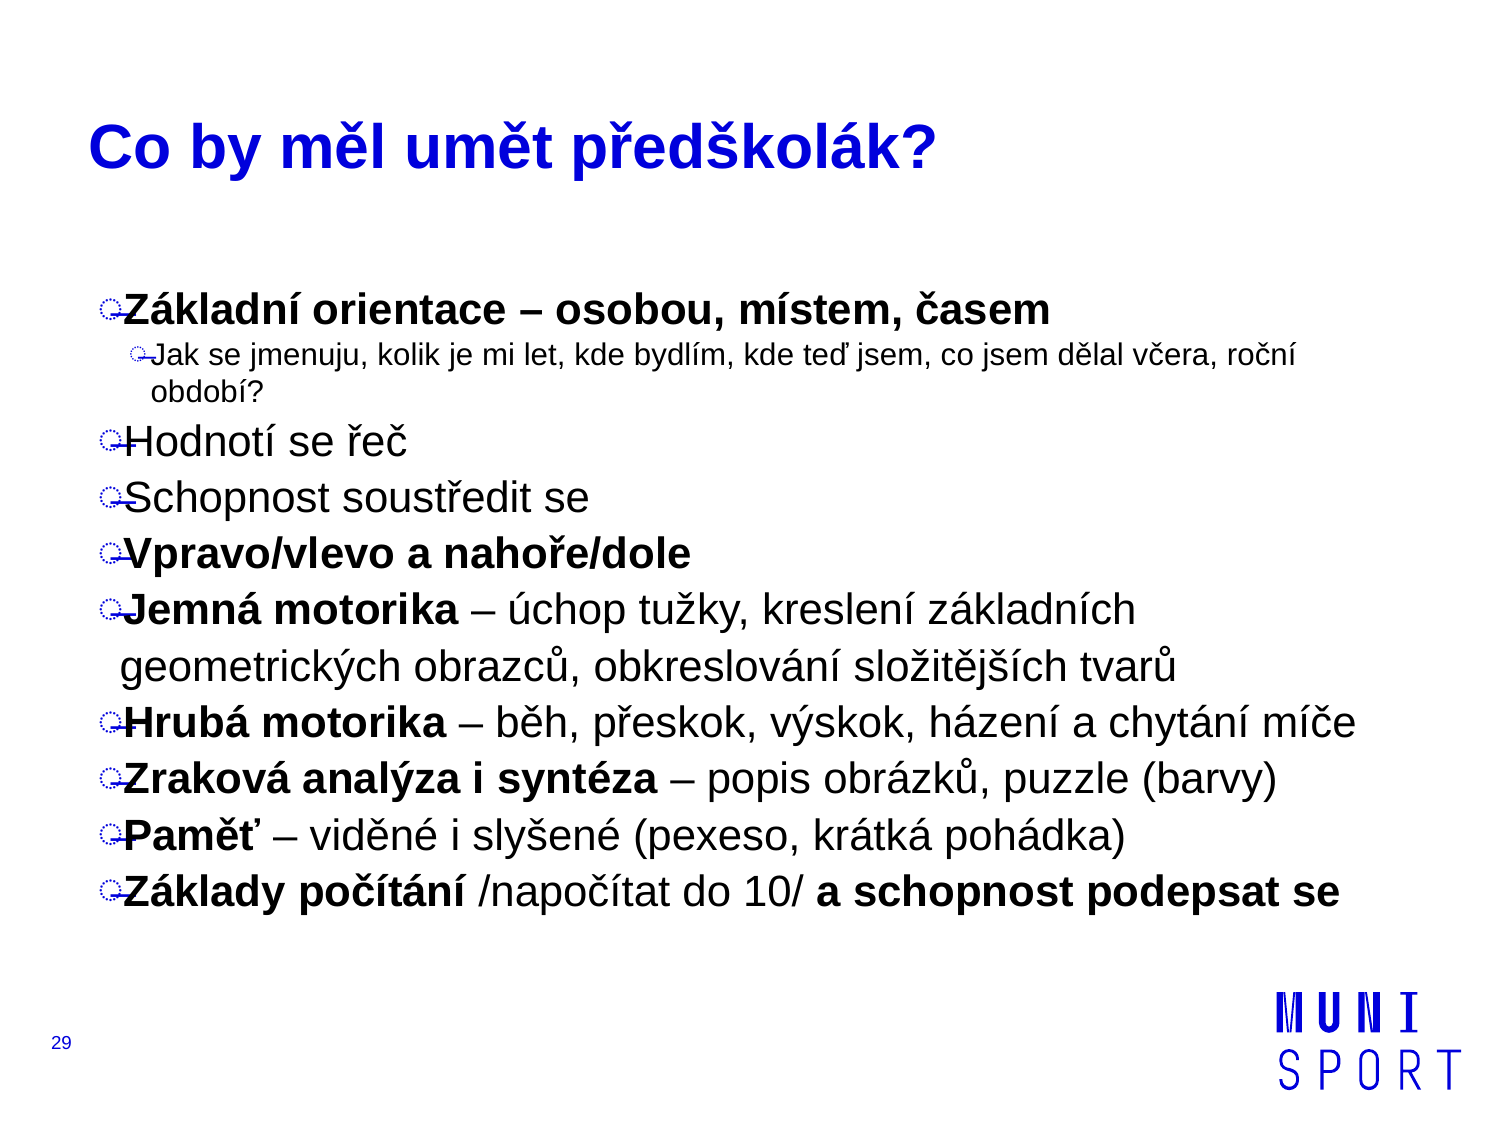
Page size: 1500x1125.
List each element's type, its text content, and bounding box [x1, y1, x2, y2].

list Základní orientace – osobou, místem, časem Jak se jmenuju, kolik je mi let, kde bydlím, kde teď jsem, co jsem dělal včera, roční období? Hodnotí se řeč Schopnost soustředit se Vpravo/vlevo a nahoře/dole Jemná motorika – úchop tužky, kreslení základních geometrických obrazců, obkreslování složitějších tvarů Hrubá motorika – běh, přeskok, výskok, házení a chytání míče Zraková analýza i syntéza – popis obrázků, puzzle (barvy) Paměť – viděné i slyšené (pexeso, krátká pohádka) Základy počítání /napočítat do 10/ a schopnost podepsat se [88, 277, 1412, 957]
slide_number 29 [50, 1021, 82, 1063]
title Co by měl umět předškolák? [88, 118, 1412, 193]
